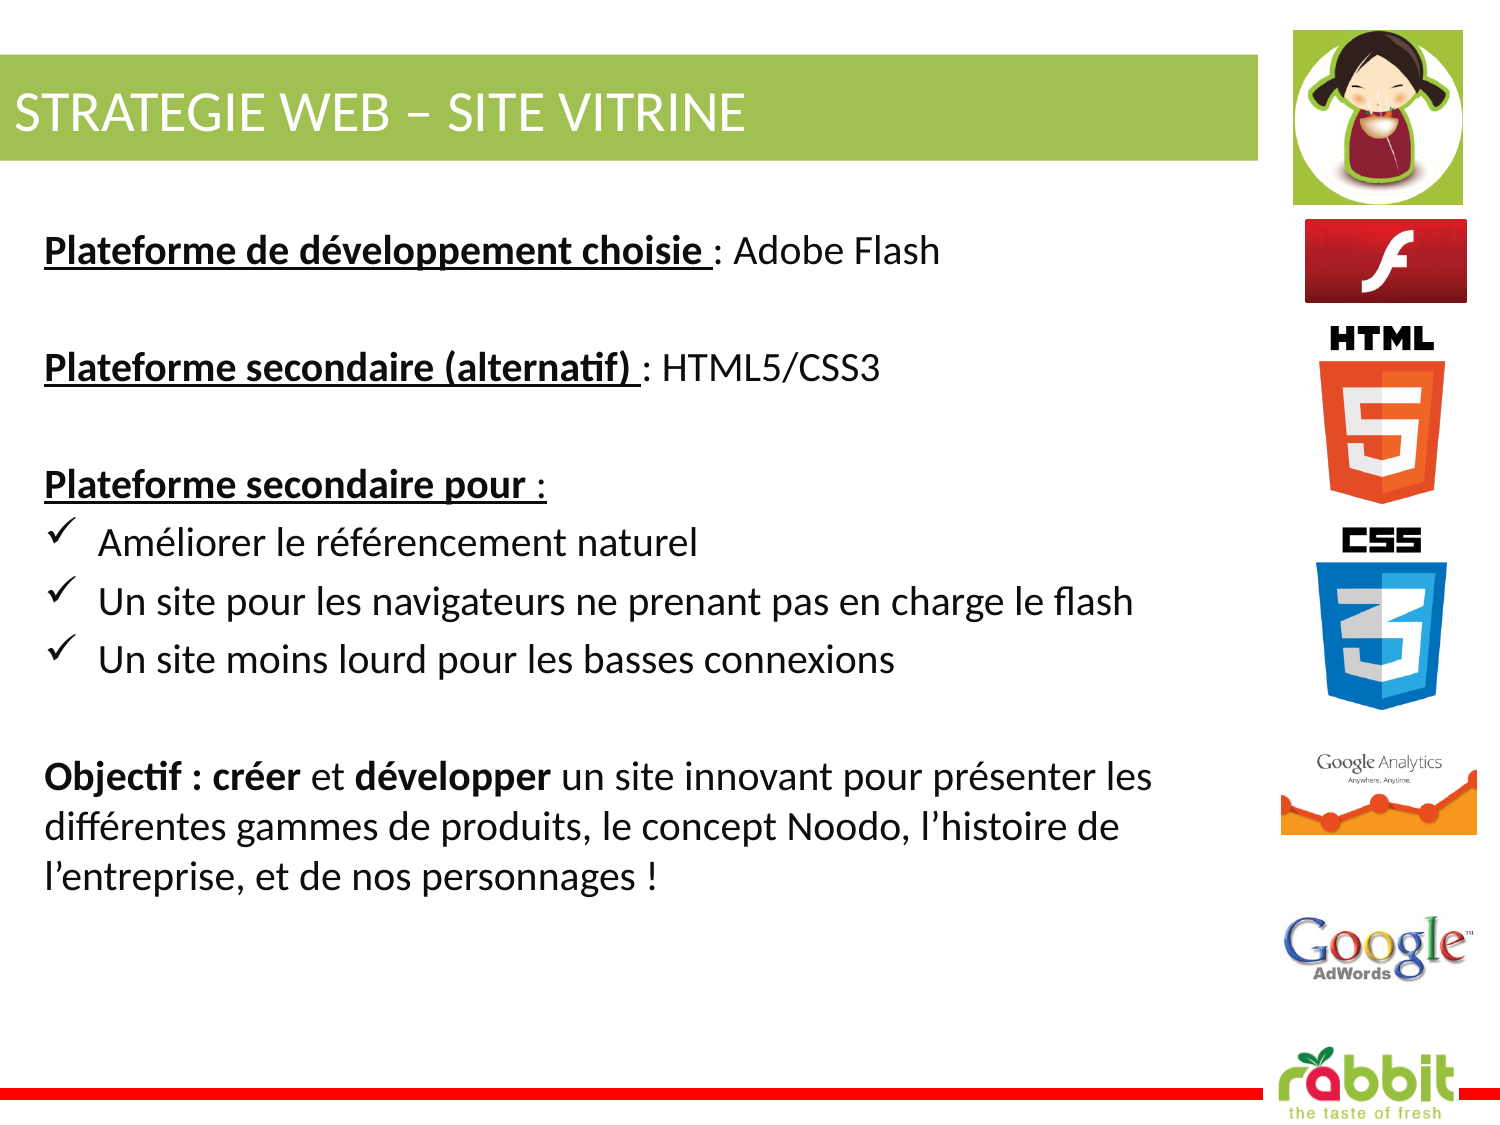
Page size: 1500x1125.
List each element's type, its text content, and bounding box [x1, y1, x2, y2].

picture [1304, 219, 1468, 303]
picture [1293, 325, 1471, 504]
picture [1263, 1046, 1459, 1124]
text_box Plateforme de développement choisie : Adobe Flash Plateforme secondaire (alternatif) : HTML5/CSS3 Plateforme secondaire pour : Améliorer le référencement naturel Un site pour les navigateurs ne prenant pas en charge le flash Un site moins lourd pour les basses connexions Objectif : créer et développer un site innovant pour présenter les différentes gammes de produits, le concept Noodo, l’histoire de l’entreprise, et de nos personnages ! [29, 184, 1258, 1024]
text_box STRATEGIE WEB – SITE VITRINE [0, 52, 1260, 163]
picture [1281, 739, 1477, 835]
picture [1316, 526, 1448, 710]
picture [1293, 30, 1464, 205]
picture [1281, 869, 1474, 1024]
